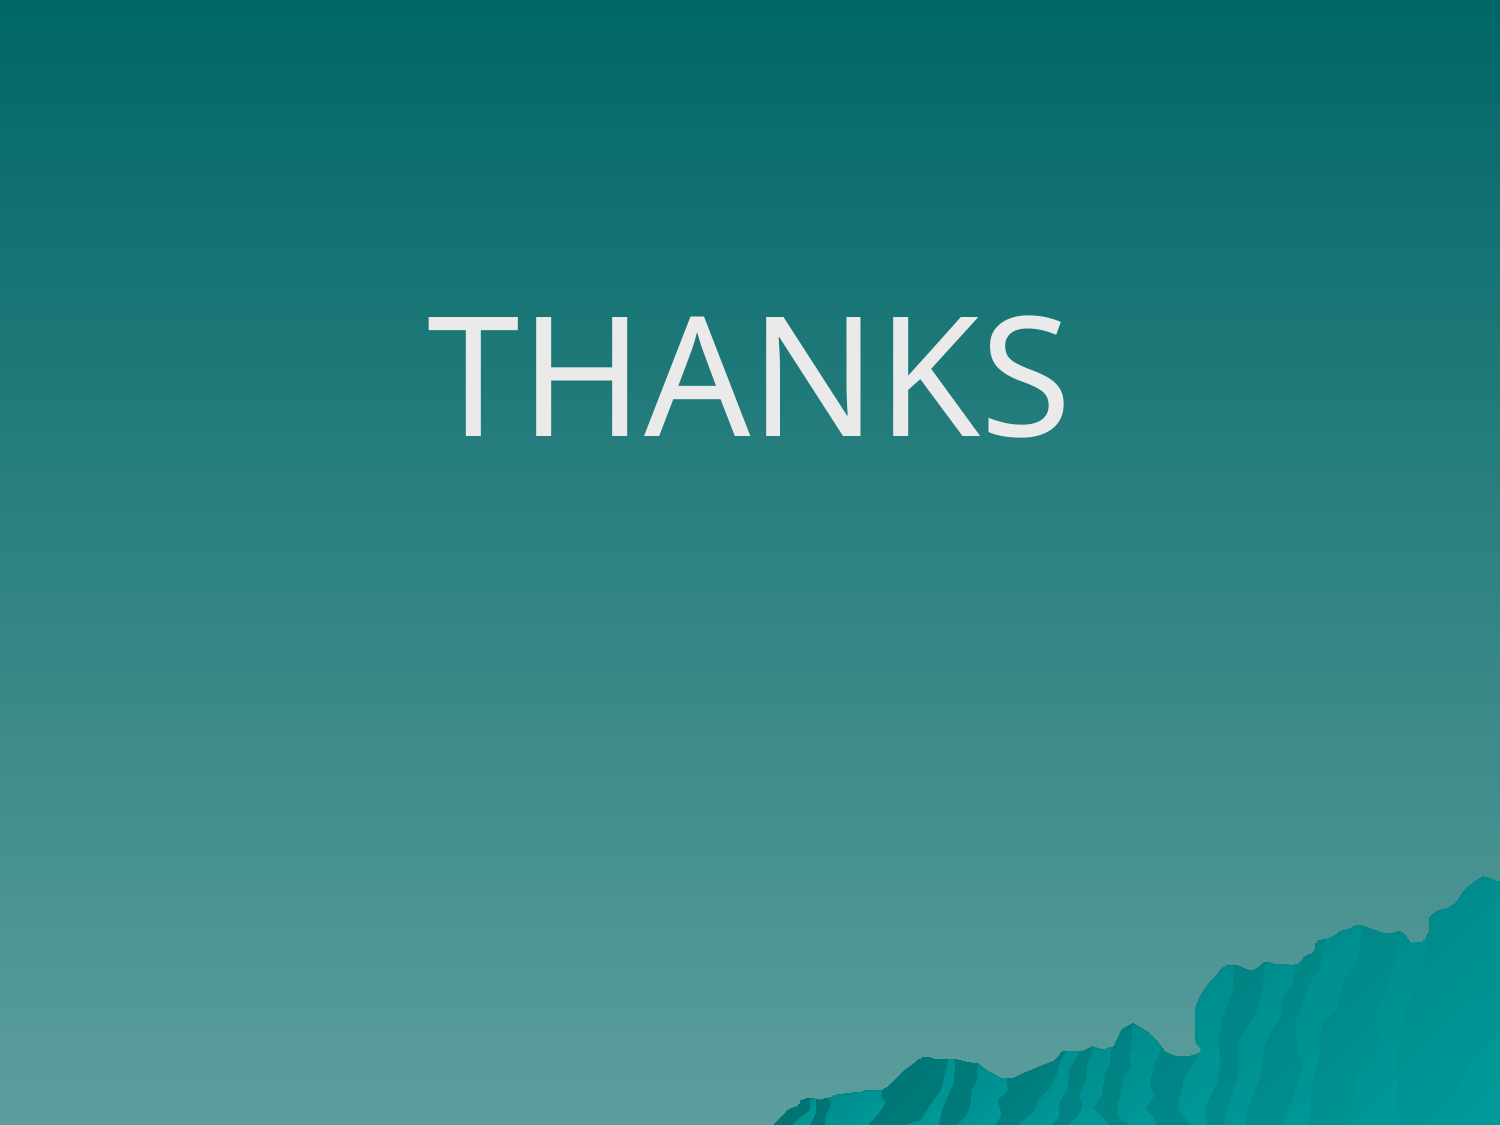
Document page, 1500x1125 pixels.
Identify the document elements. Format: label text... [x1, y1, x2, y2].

list THANKS [74, 262, 1426, 1006]
